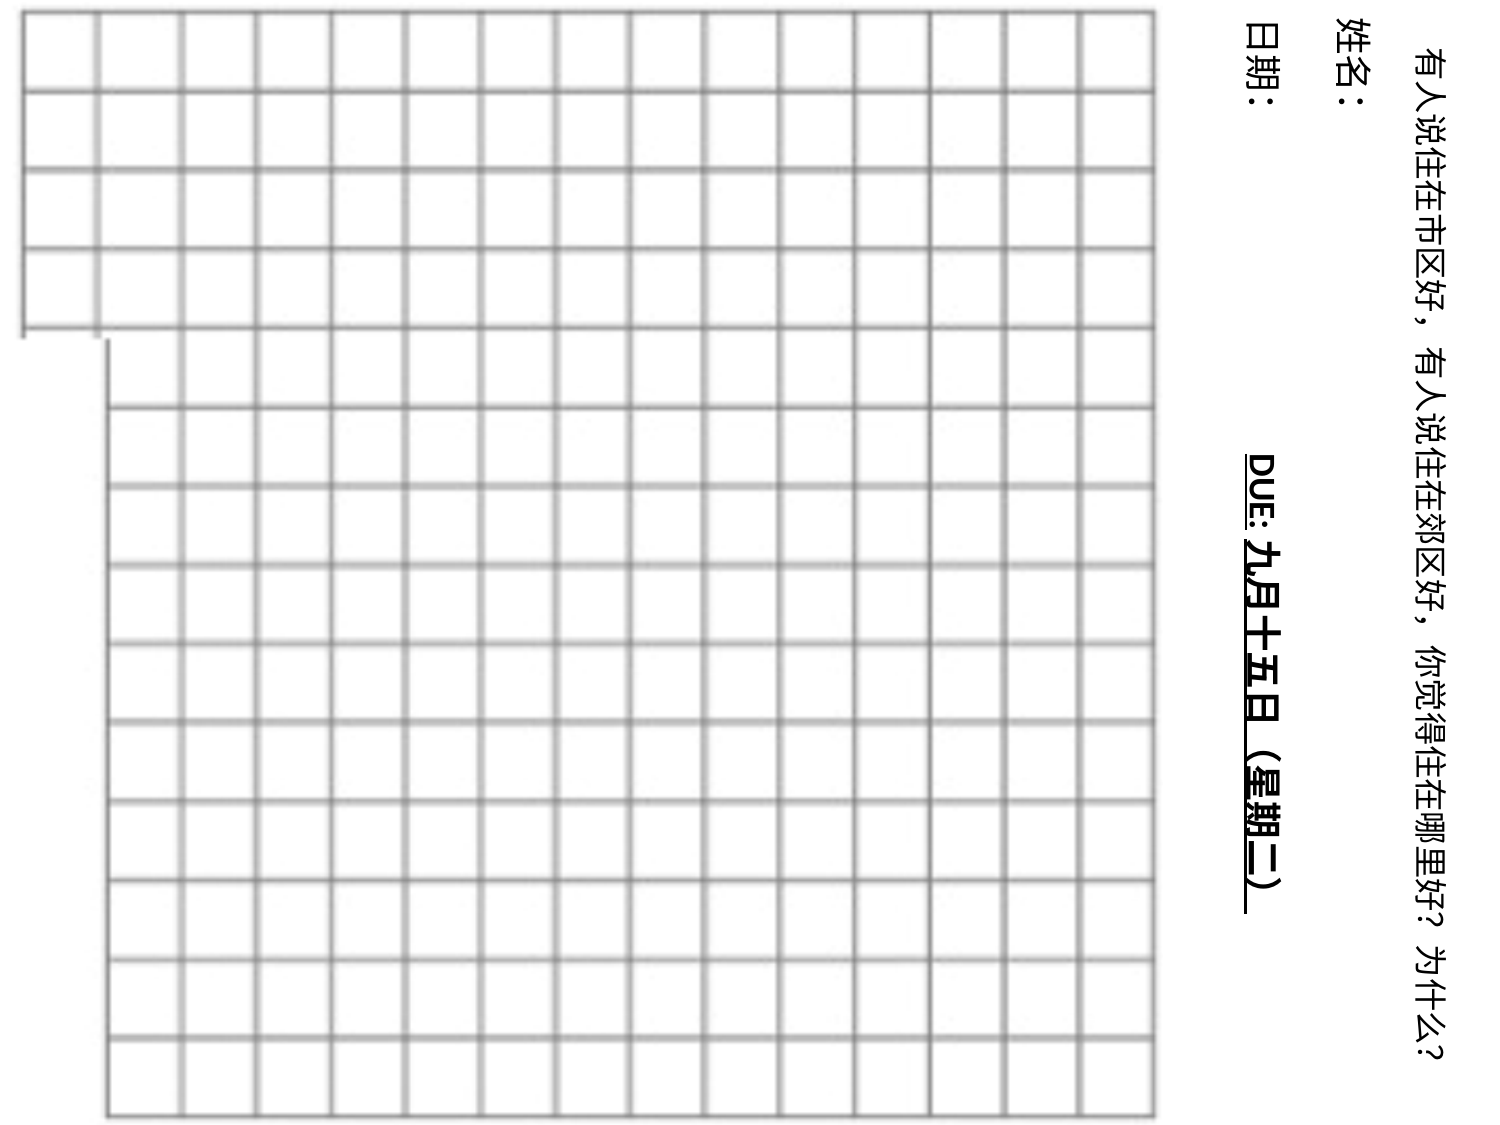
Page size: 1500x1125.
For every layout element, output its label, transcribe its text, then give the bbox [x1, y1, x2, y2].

text_box 姓名： 日期： DUE:九月十五日（星期二） [1202, 2, 1385, 1125]
text_box 有人说住在市区好，有人说住在郊区好，你觉得住在哪里好？为什么？ [1362, 0, 1500, 1125]
picture [0, 0, 1199, 1125]
